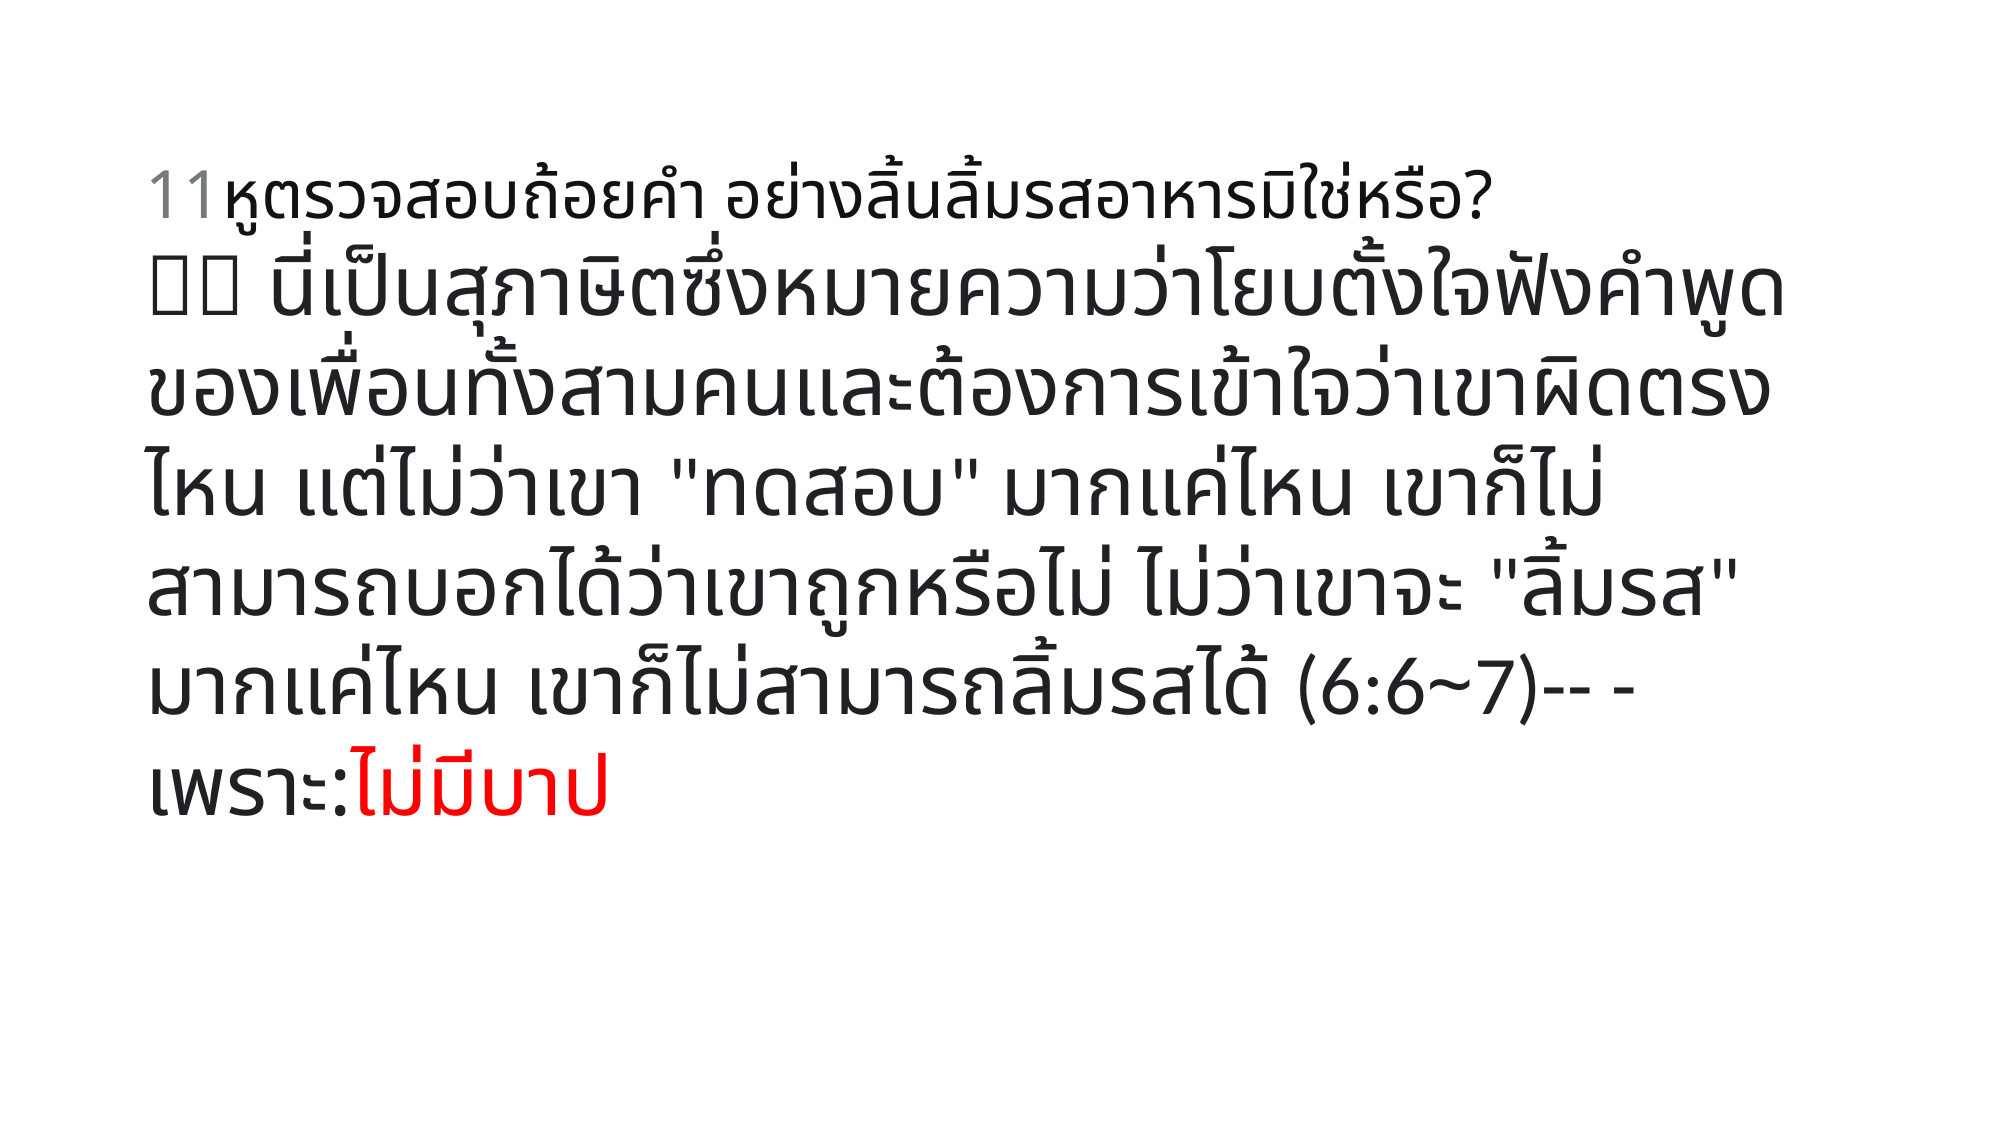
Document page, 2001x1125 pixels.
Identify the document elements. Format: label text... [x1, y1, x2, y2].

text_box 11หูตรวจสอบถ้อยคำ อย่างลิ้นลิ้มรสอาหารมิใช่หรือ?  นี่เป็นสุภาษิตซึ่งหมายความว่าโยบตั้งใจฟังคำพูดของเพื่อนทั้งสามคนและต้องการเข้าใจว่าเขาผิดตรงไหน แต่ไม่ว่าเขา "ทดสอบ" มากแค่ไหน เขาก็ไม่สามารถบอกได้ว่าเขาถูกหรือไม่ ไม่ว่าเขาจะ "ลิ้มรส" มากแค่ไหน เขาก็ไม่สามารถลิ้มรสได้ (6:6~7)-- - เพราะ:ไม่มีบาป [131, 172, 1861, 840]
